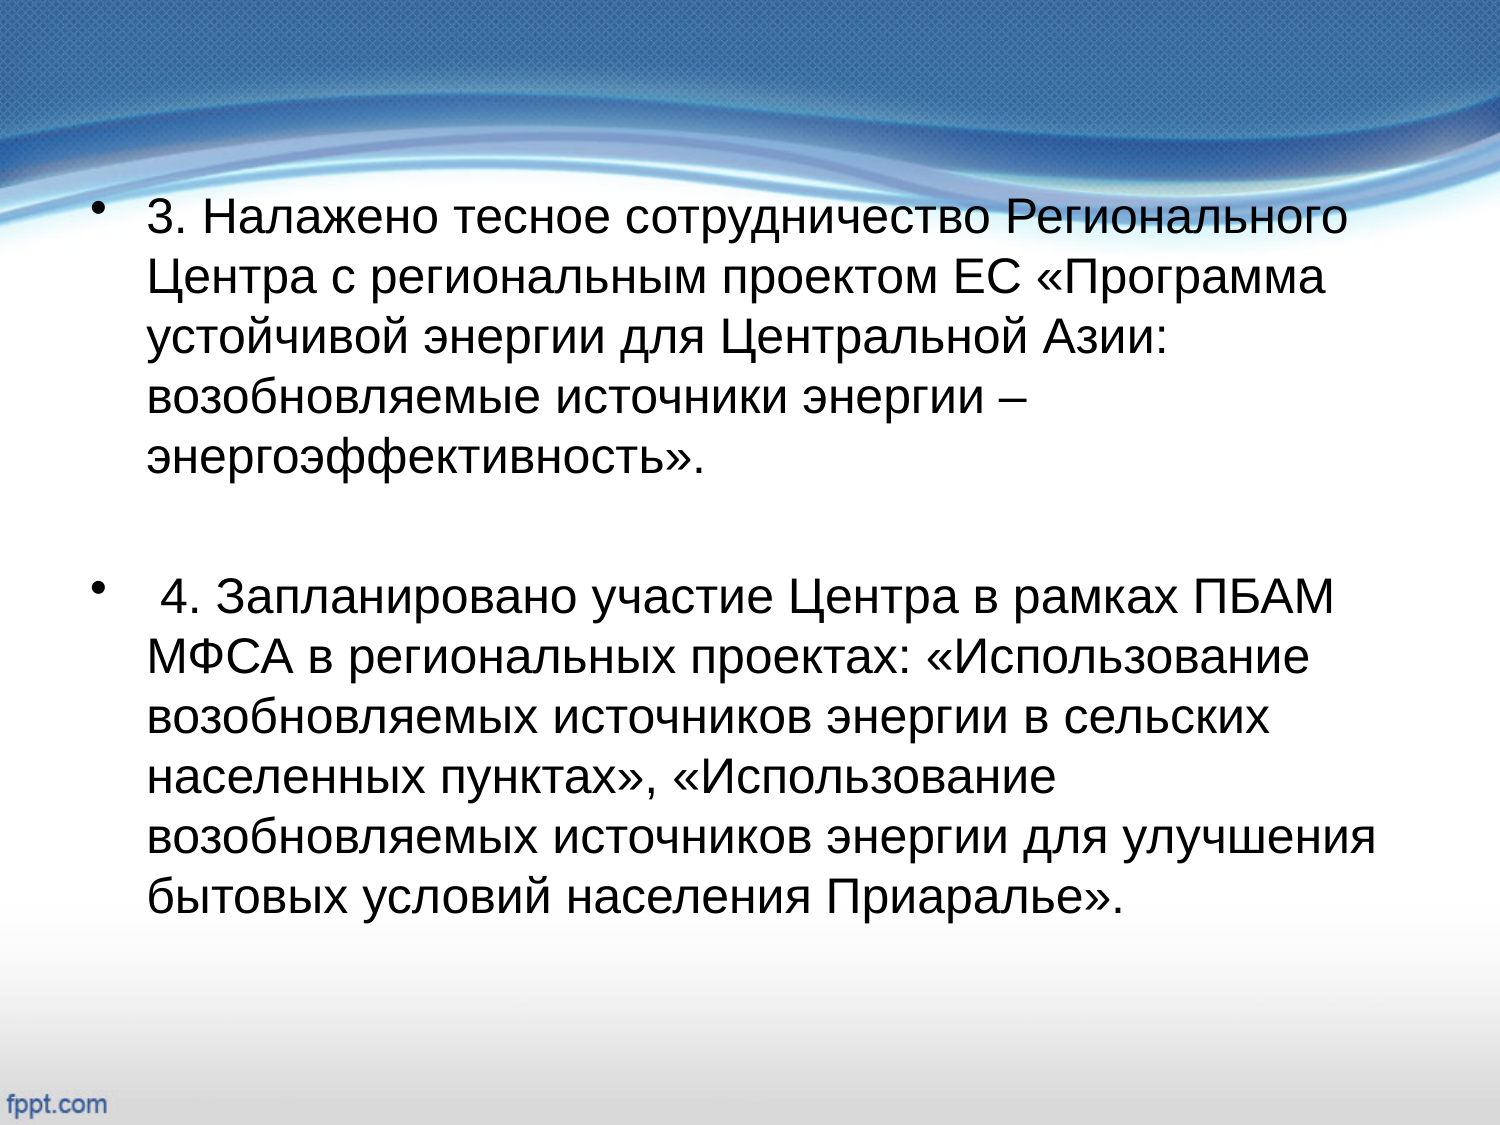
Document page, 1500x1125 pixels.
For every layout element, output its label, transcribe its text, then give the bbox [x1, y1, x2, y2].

picture [0, 0, 1500, 1125]
list 3. Налажено тесное сотрудничество Регионального Центра с региональным проектом ЕС «Программа устойчивой энергии для Центральной Азии: возобновляемые источники энергии – энергоэффективность». 4. Запланировано участие Центра в рамках ПБАМ МФСА в региональных проектах: «Использование возобновляемых источников энергии в сельских населенных пунктах», «Использование возобновляемых источников энергии для улучшения бытовых условий населения Приаралье». [75, 175, 1425, 1055]
